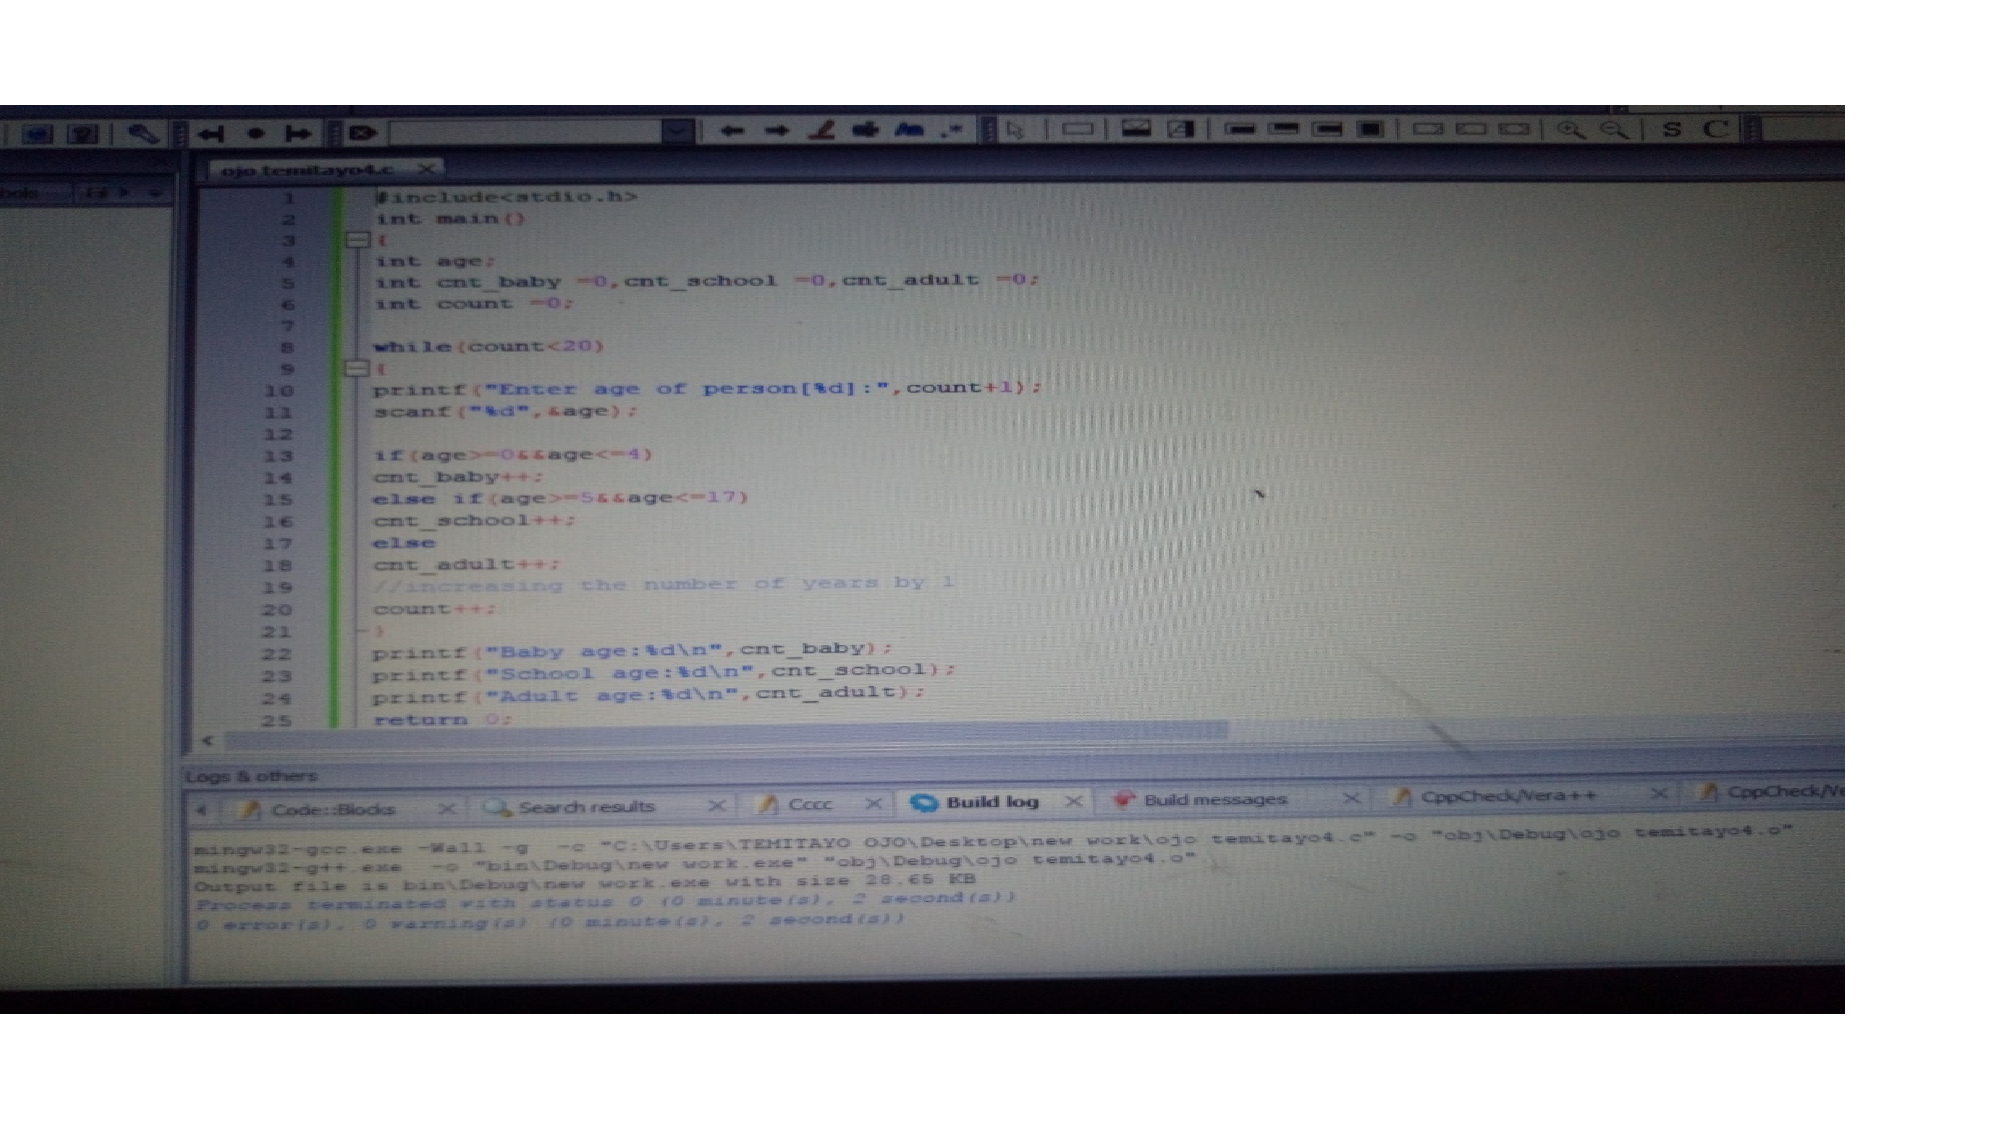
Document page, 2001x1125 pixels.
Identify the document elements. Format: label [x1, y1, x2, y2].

list [0, 105, 1845, 1014]
